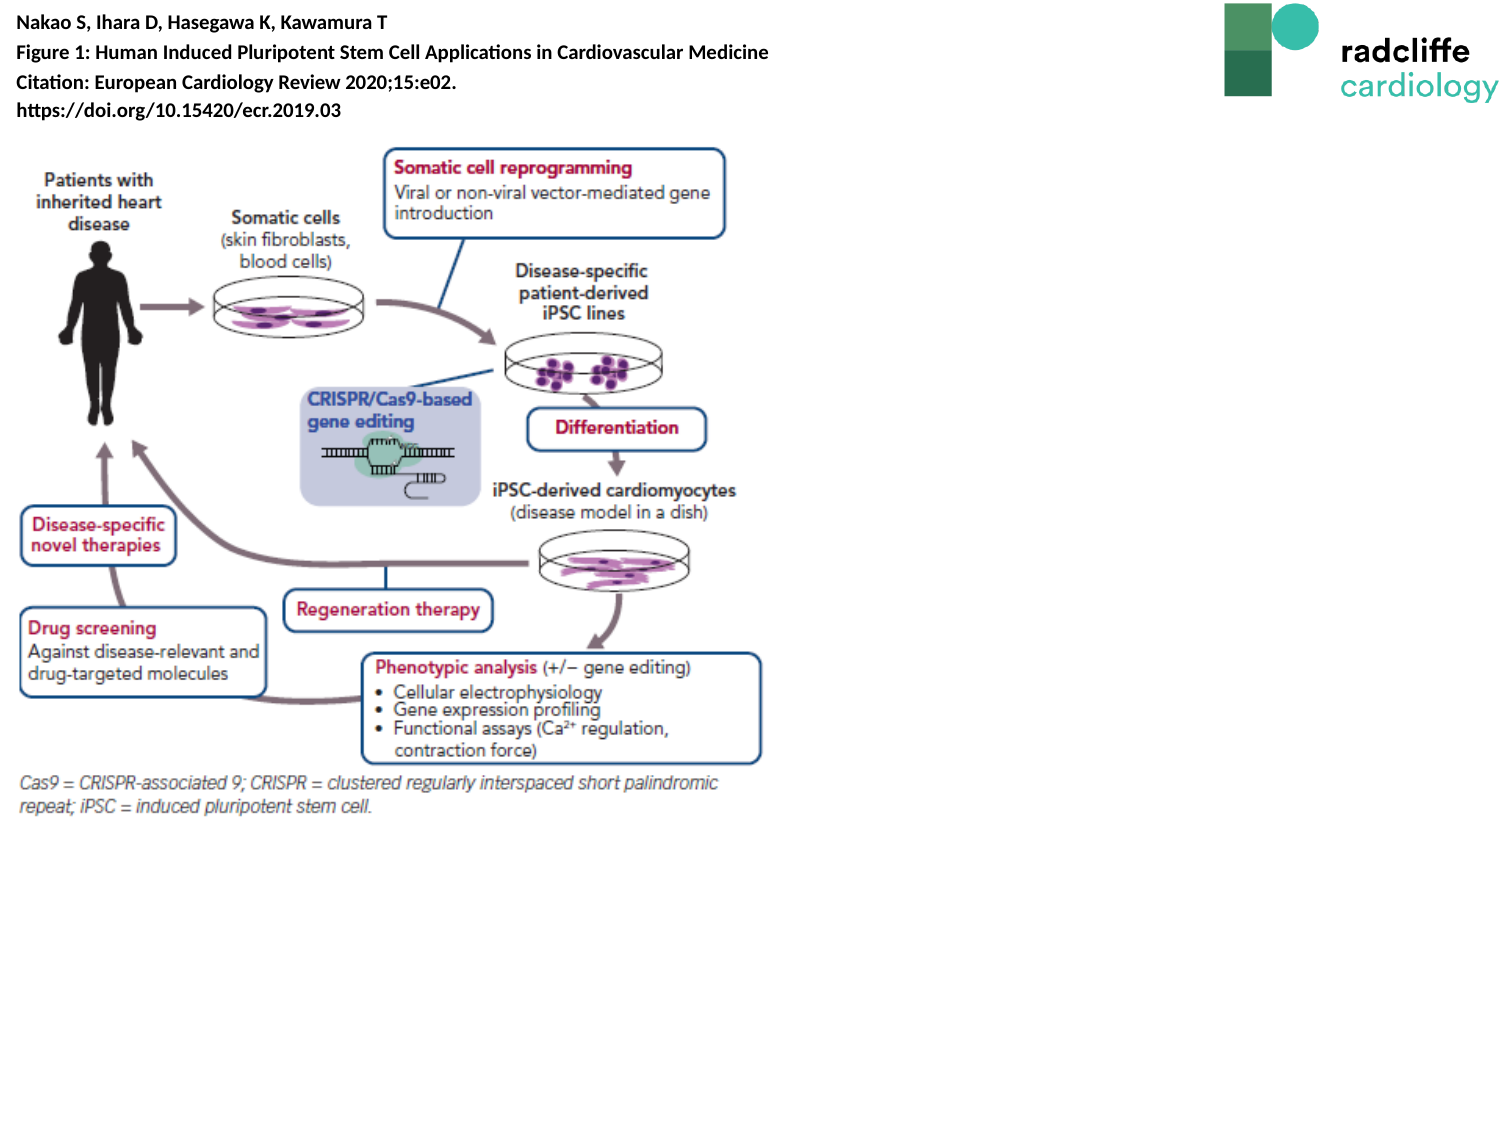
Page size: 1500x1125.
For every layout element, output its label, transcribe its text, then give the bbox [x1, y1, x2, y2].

picture [1, 124, 782, 832]
text_box Citation: European Cardiology Review 2020;15:e02. [1, 60, 1224, 89]
text_box Figure 1: Human Induced Pluripotent Stem Cell Applications in Cardiovascular Medicine [1, 31, 1224, 60]
picture [1224, 1, 1499, 104]
text_box https://doi.org/10.15420/ecr.2019.03 [1, 89, 1500, 129]
text_box Nakao S, Ihara D, Hasegawa K, Kawamura T [1, 1, 939, 31]
